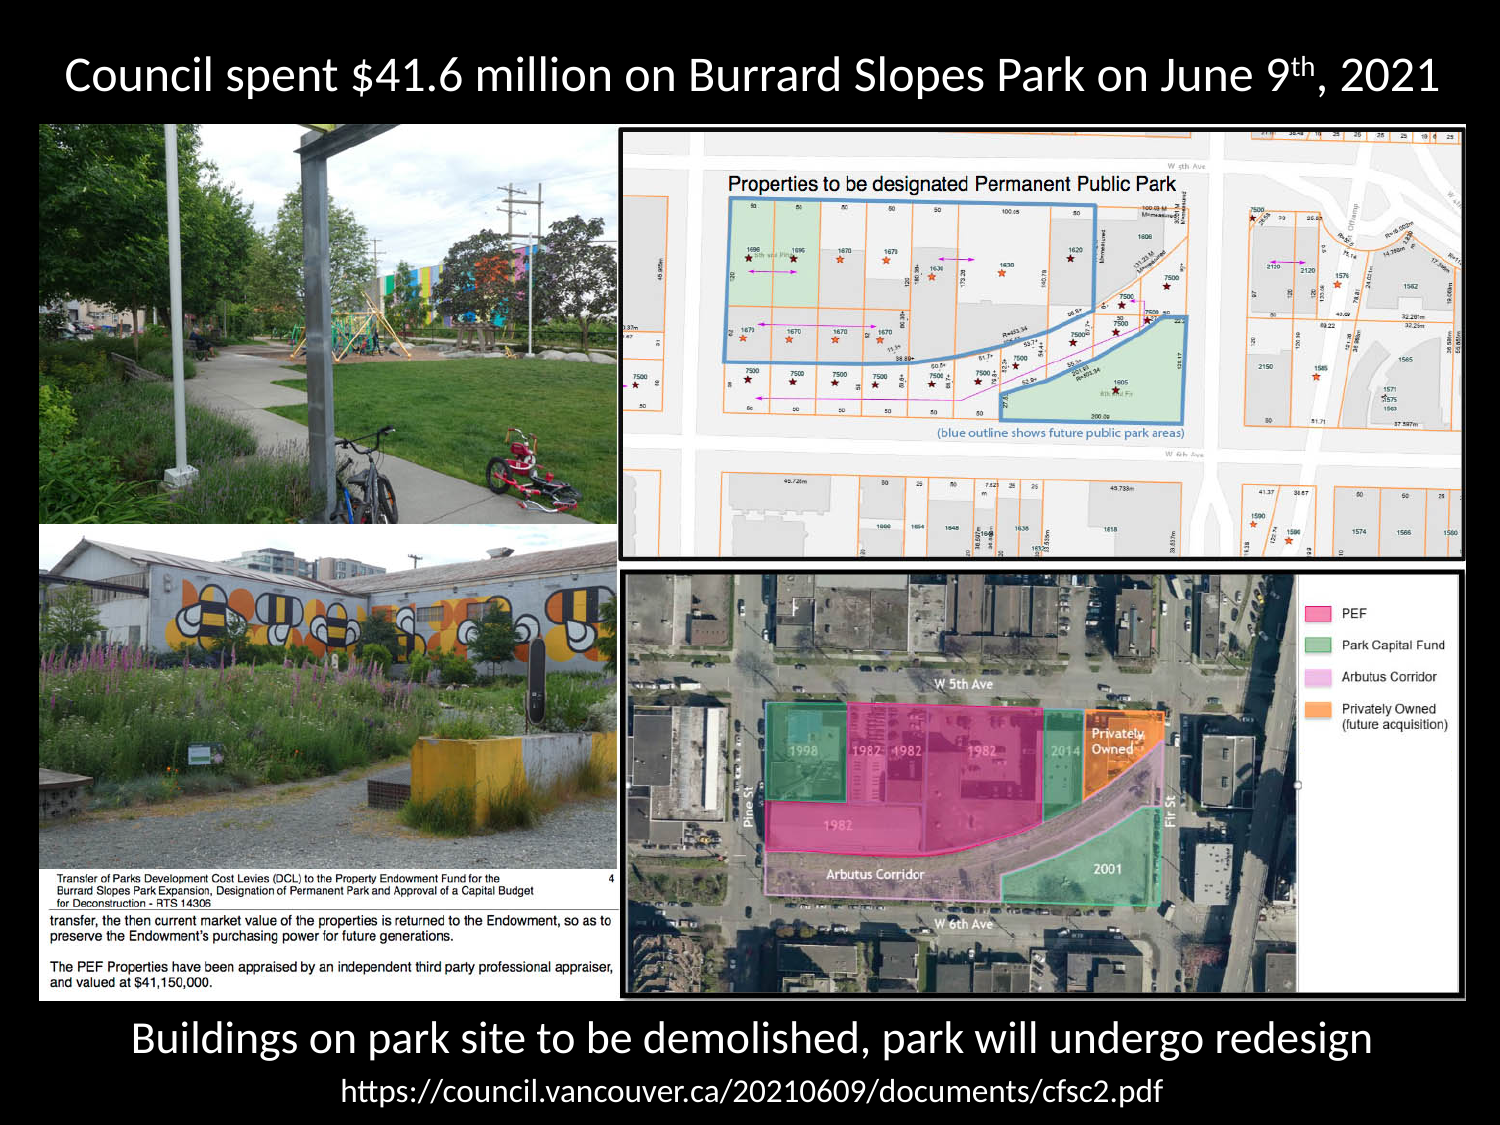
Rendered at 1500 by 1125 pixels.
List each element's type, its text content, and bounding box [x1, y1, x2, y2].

title Council spent $41.6 million on Burrard Slopes Park on June 9th, 2021 [39, 25, 1466, 118]
subtitle Buildings on park site to be demolished, park will undergo redesign https://council.vancouver.ca/20210609/documents/cfsc2.pdf [39, 1008, 1466, 1125]
picture [39, 124, 1466, 1001]
